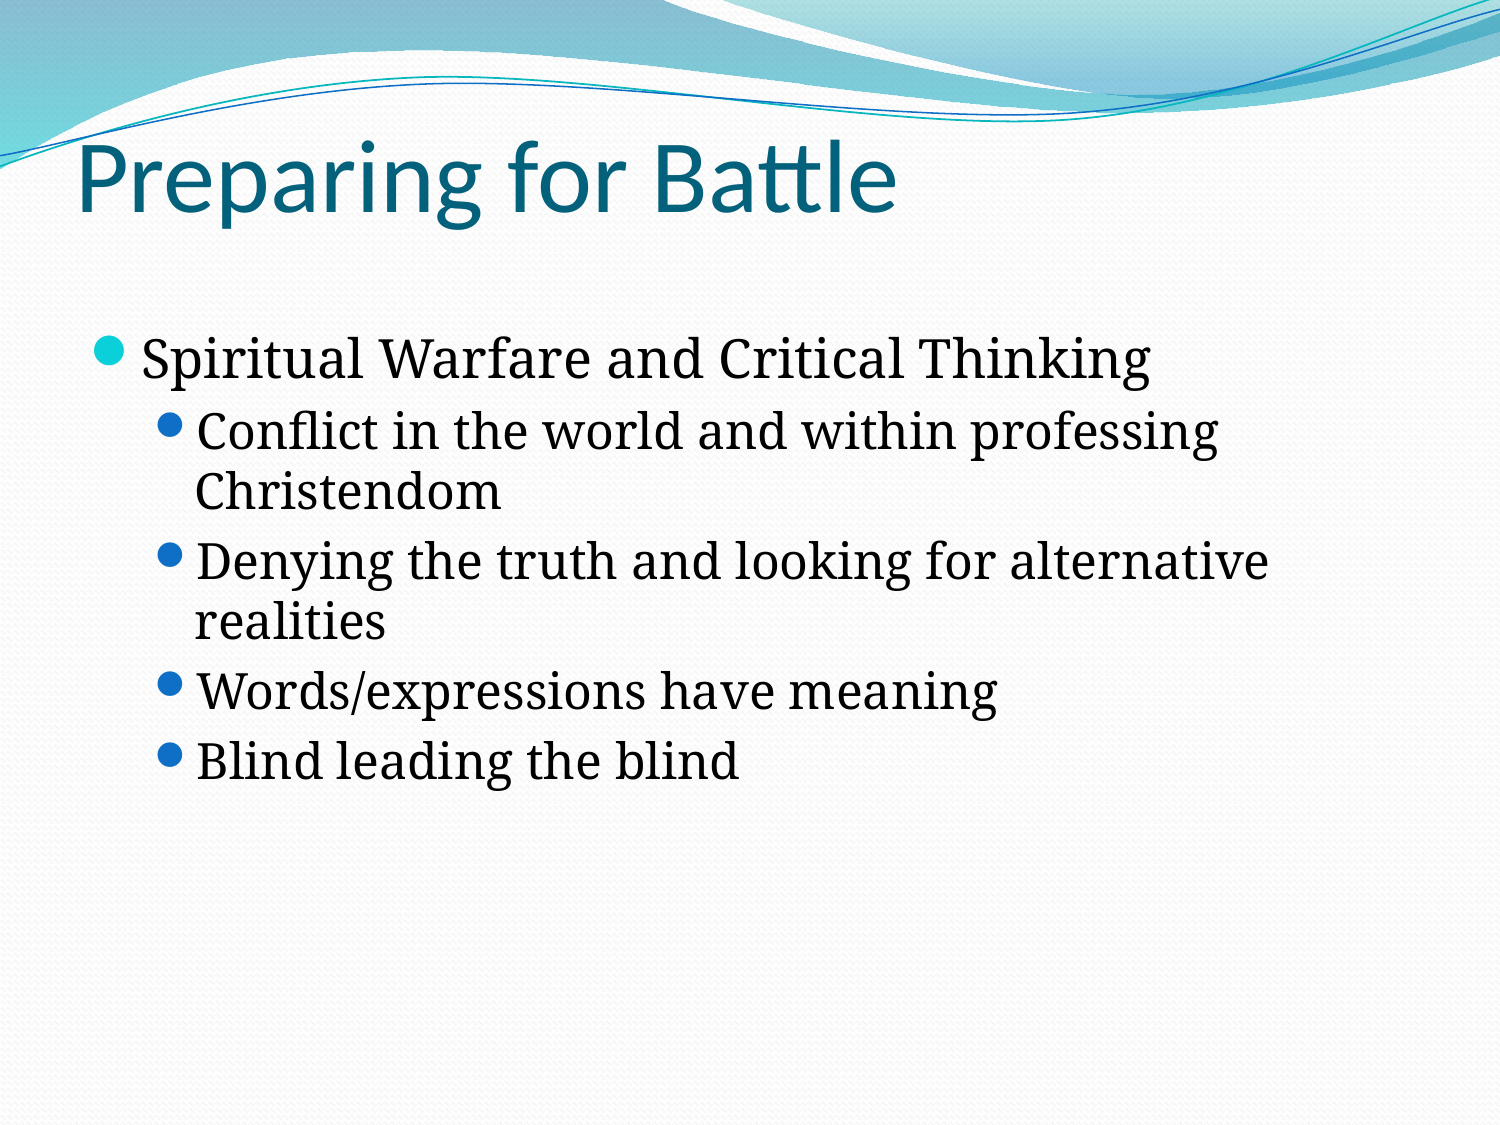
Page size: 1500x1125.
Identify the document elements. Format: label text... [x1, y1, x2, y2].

list Spiritual Warfare and Critical Thinking Conflict in the world and within professing Christendom Denying the truth and looking for alternative realities Words/expressions have meaning Blind leading the blind [75, 317, 1425, 1038]
title Preparing for Battle [75, 45, 1425, 233]
